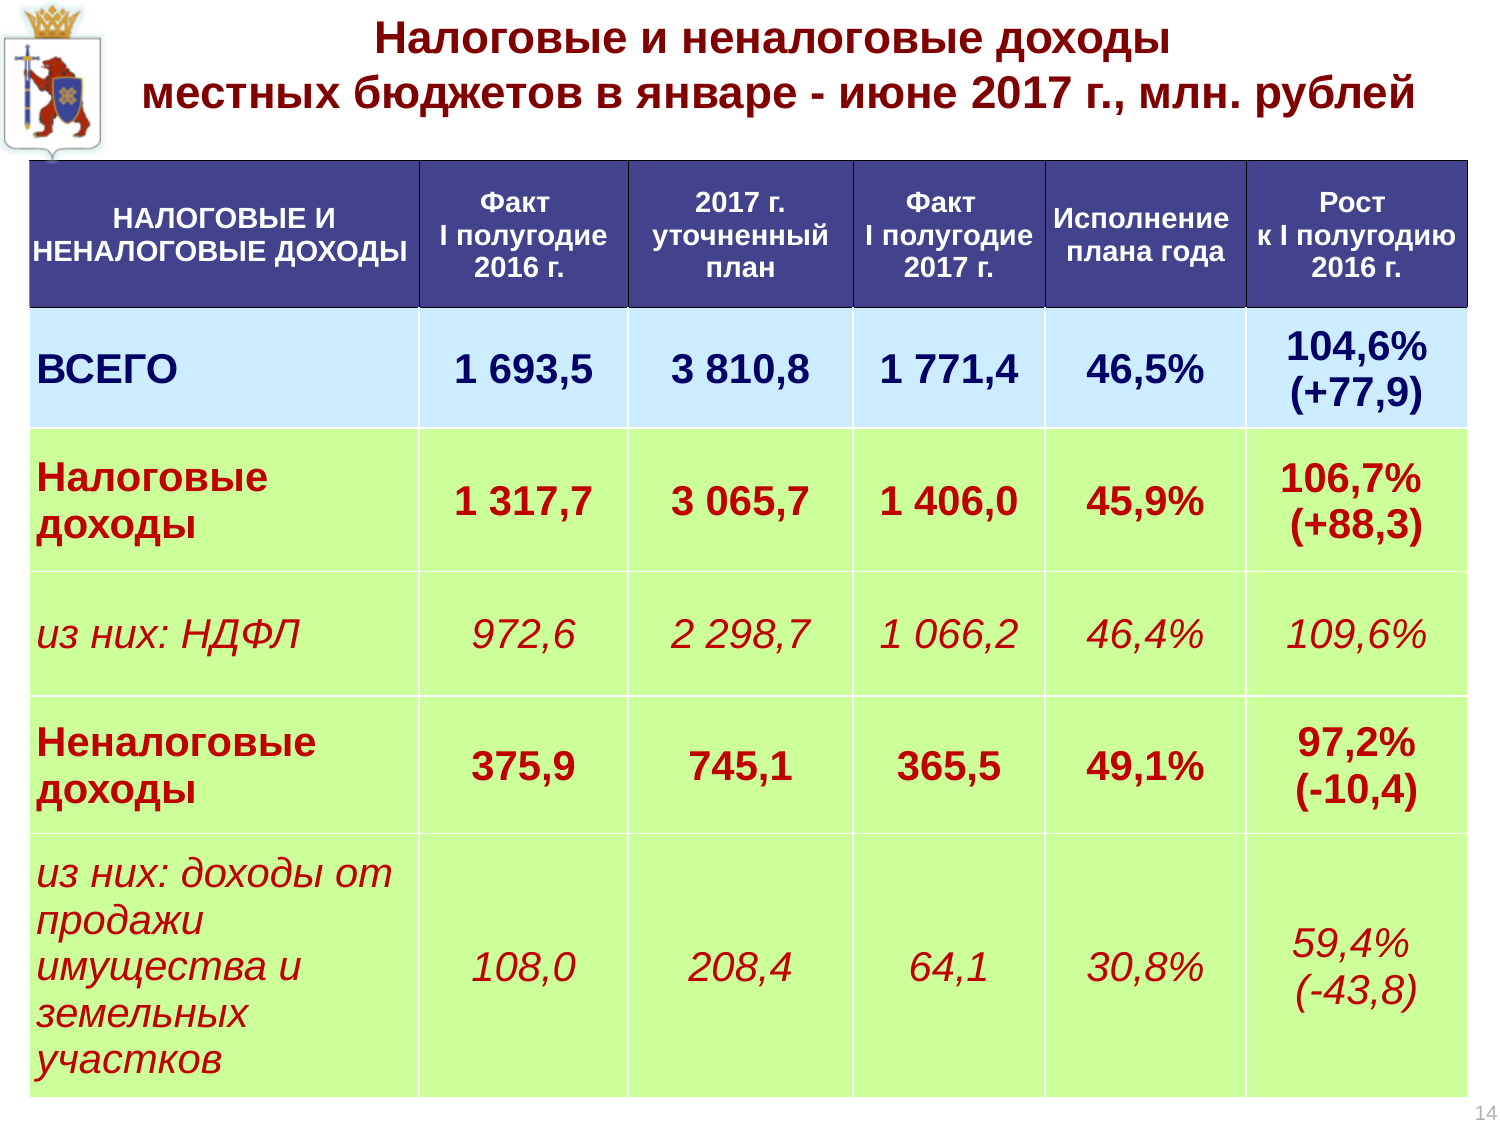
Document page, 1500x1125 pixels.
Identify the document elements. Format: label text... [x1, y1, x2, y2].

table_cell Неналоговые доходы [30, 697, 418, 833]
table_cell 208,4 [629, 834, 852, 1097]
table_cell 375,9 [420, 697, 627, 833]
table_cell 59,4% (-43,8) [1247, 834, 1467, 1097]
table_cell 46,4% [1046, 572, 1245, 695]
table_cell 2 298,7 [629, 572, 852, 695]
table_cell 1 771,4 [854, 308, 1044, 427]
table_header Факт I полугодие 2017 г. [854, 161, 1045, 307]
table_cell 1 066,2 [854, 572, 1044, 695]
table_cell Налоговые доходы [30, 429, 418, 571]
table_cell 745,1 [629, 697, 852, 833]
text_box 14 [1459, 1092, 1500, 1125]
table_header Исполнение плана года [1046, 161, 1246, 307]
text_box Налоговые и неналоговые доходы местных бюджетов в январе - июне 2017 г., млн. рублей [29, 0, 1500, 158]
table_cell 1 693,5 [420, 308, 627, 427]
table_cell 64,1 [854, 834, 1044, 1097]
table_header НАЛОГОВЫЕ И НЕНАЛОГОВЫЕ ДОХОДЫ [29, 161, 419, 307]
table_cell 104,6% (+77,9) [1247, 308, 1467, 427]
table_cell 97,2% (-10,4) [1247, 697, 1467, 833]
picture [3, 5, 101, 160]
table_cell 49,1% [1046, 697, 1245, 833]
table_cell 365,5 [854, 697, 1044, 833]
table_cell 3 065,7 [629, 429, 852, 571]
table_cell 45,9% [1046, 429, 1245, 571]
table_cell 3 810,8 [629, 308, 852, 427]
table_cell 46,5% [1046, 308, 1245, 427]
table_cell 972,6 [420, 572, 627, 695]
table_cell 1 317,7 [420, 429, 627, 571]
table_cell 109,6% [1247, 572, 1467, 695]
table_cell 106,7% (+88,3) [1247, 429, 1467, 571]
table_cell из них: НДФЛ [30, 572, 418, 695]
table_cell 108,0 [420, 834, 627, 1097]
table_header Рост к I полугодию 2016 г. [1247, 161, 1467, 307]
table_cell 1 406,0 [854, 429, 1044, 571]
table_cell из них: доходы от продажи имущества и земельных участков [30, 834, 418, 1097]
table_cell ВСЕГО [30, 308, 418, 427]
table_cell 30,8% [1046, 834, 1245, 1097]
table_header Факт I полугодие 2016 г. [420, 161, 628, 307]
table_header 2017 г. уточненный план [629, 161, 853, 307]
